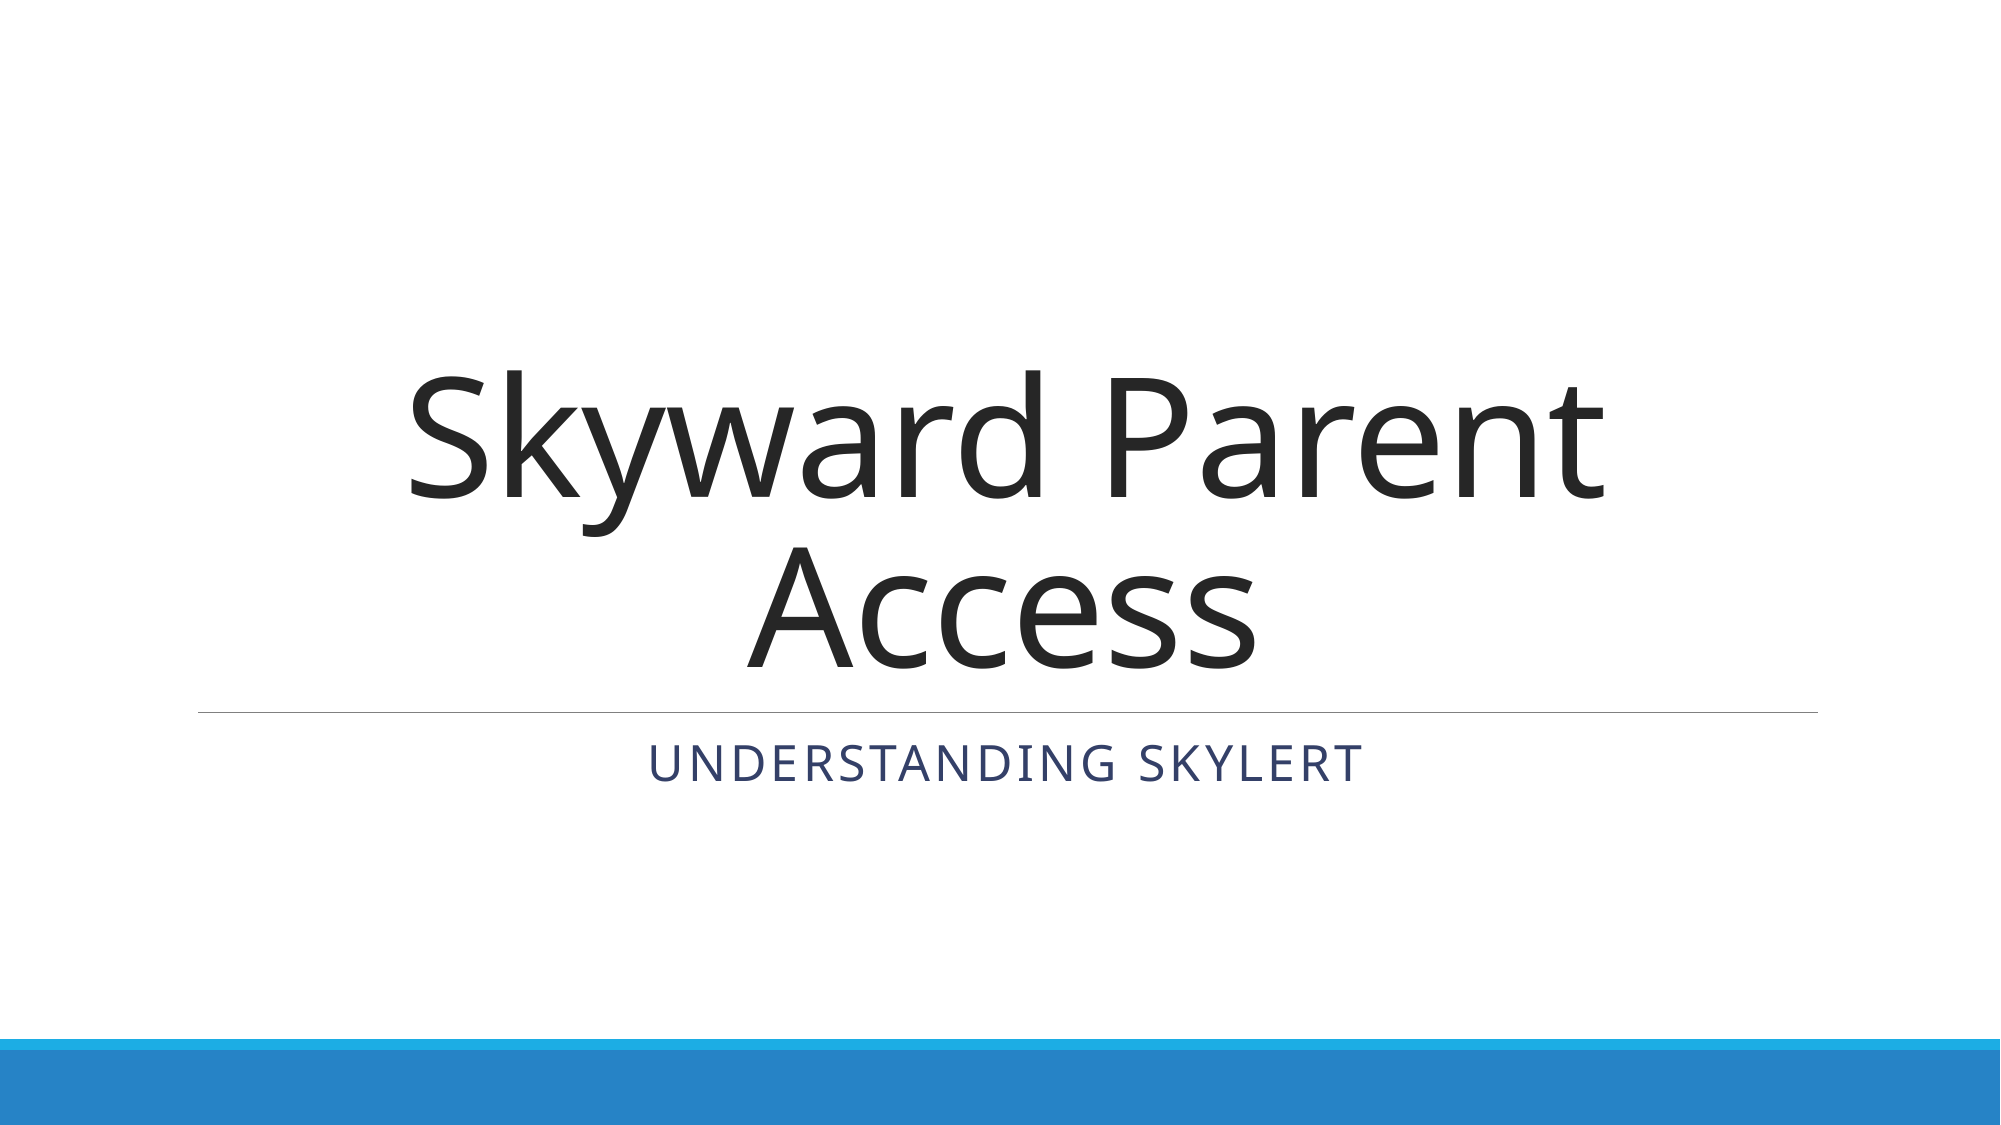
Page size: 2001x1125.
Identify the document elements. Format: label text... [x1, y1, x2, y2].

subtitle Understanding skylert [180, 730, 1831, 919]
title Skyward Parent Access [180, 124, 1830, 710]
